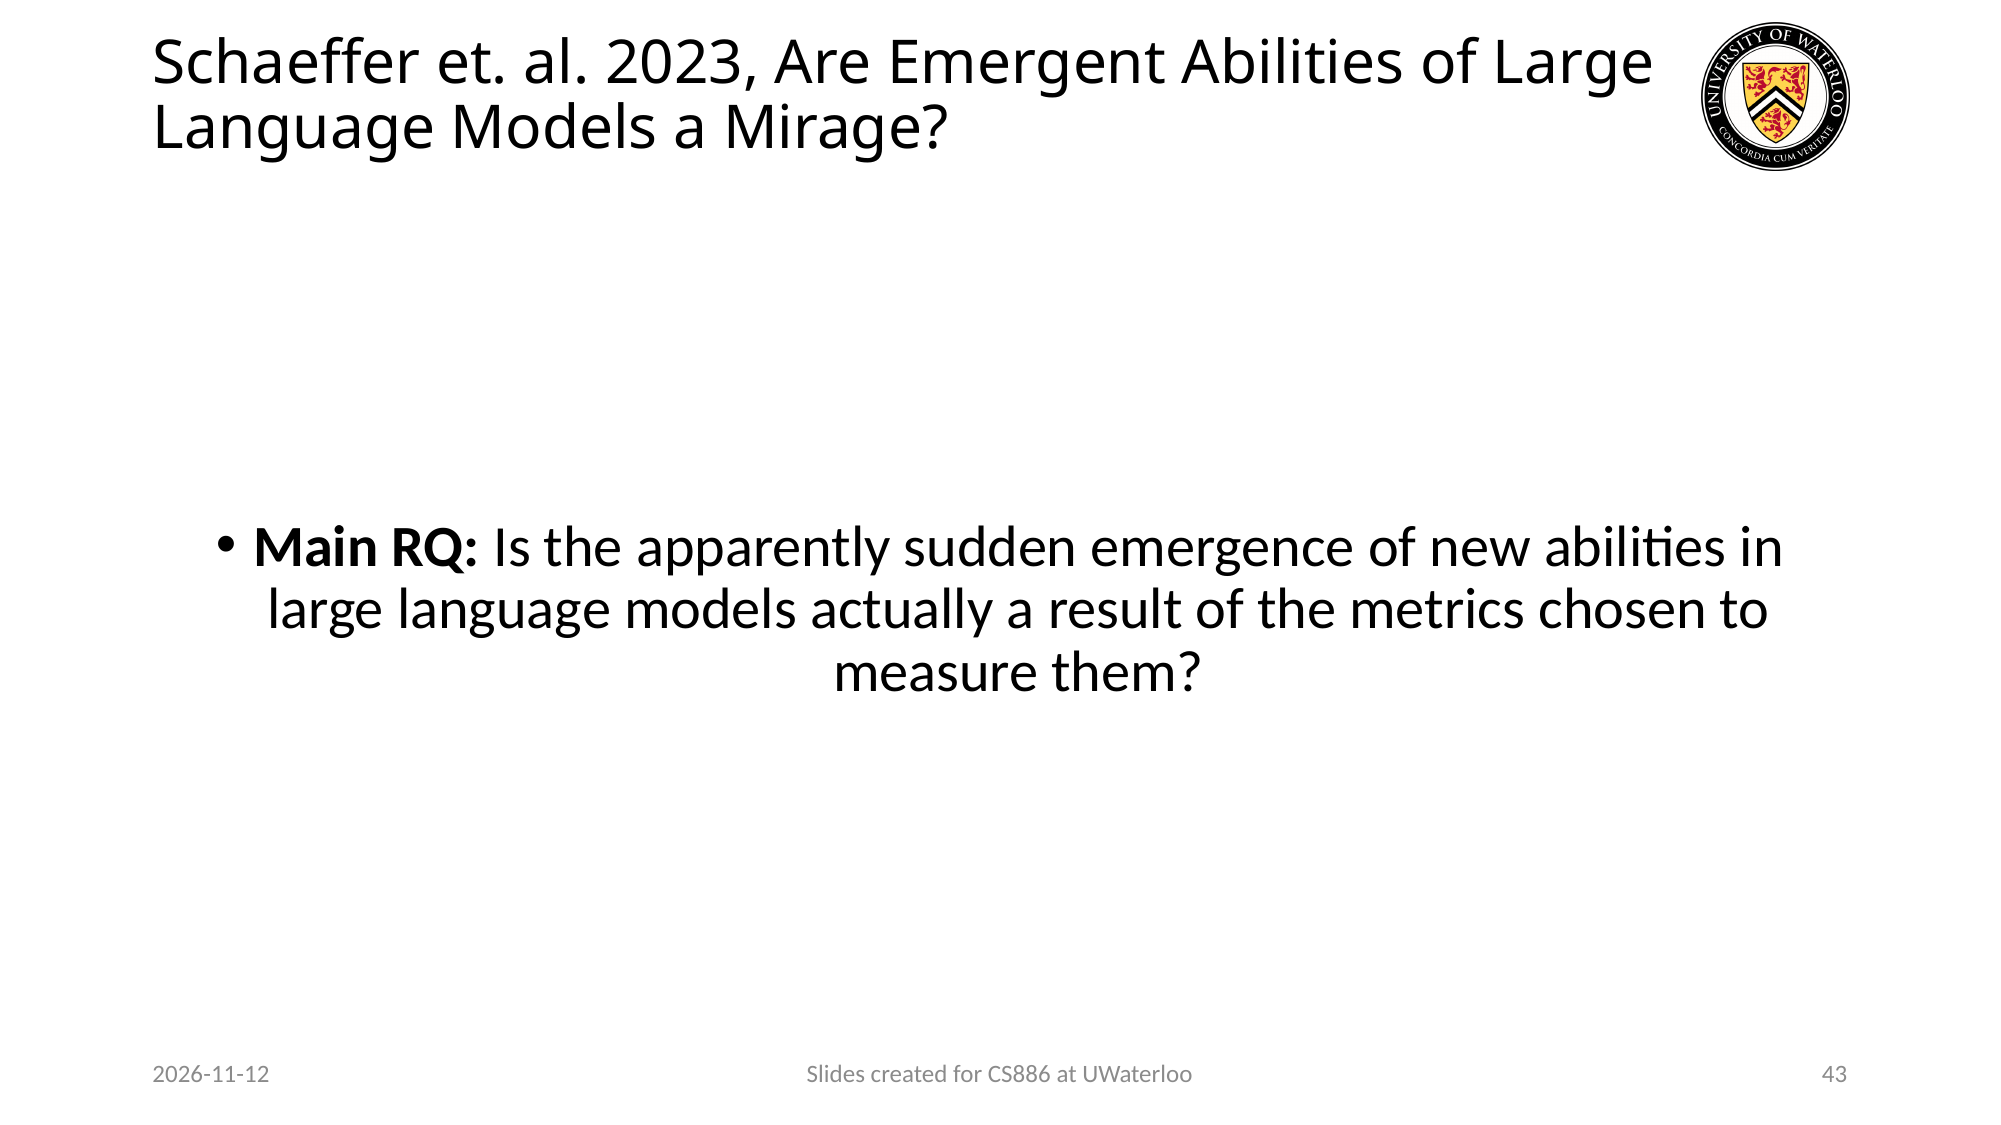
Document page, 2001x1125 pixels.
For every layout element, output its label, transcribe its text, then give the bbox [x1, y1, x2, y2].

list Main RQ: Is the apparently sudden emergence of new abilities in large language models actually a result of the metrics chosen to measure them? [137, 206, 1863, 1014]
slide_number 43 [1412, 1042, 1863, 1103]
footer Slides created for CS886 at UWaterloo [662, 1042, 1338, 1103]
picture [1701, 22, 1850, 171]
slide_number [137, 1042, 588, 1103]
title Schaeffer et. al. 2023, Are Emergent Abilities of Large Language Models a Mirage? [137, 22, 1674, 171]
